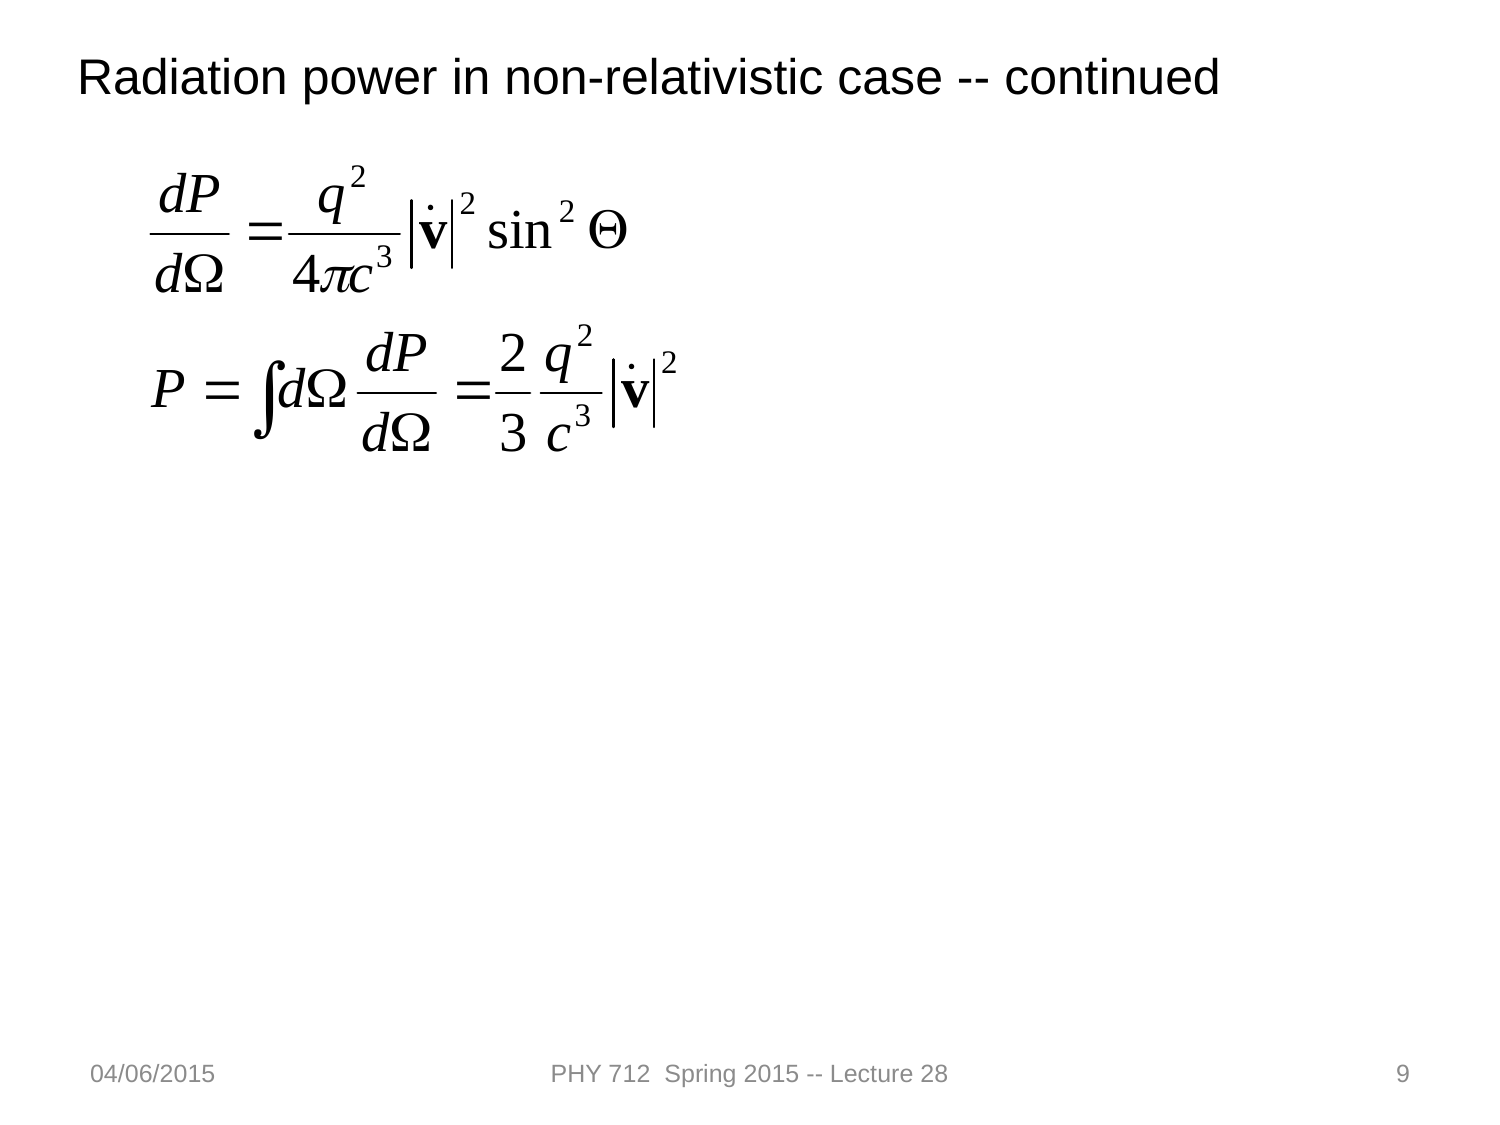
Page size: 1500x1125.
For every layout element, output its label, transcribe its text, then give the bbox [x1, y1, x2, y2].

footer PHY 712 Spring 2015 -- Lecture 28 [512, 1042, 988, 1103]
slide_number 9 [1074, 1042, 1425, 1103]
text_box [140, 151, 688, 463]
text_box Radiation power in non-relativistic case -- continued [62, 37, 1350, 113]
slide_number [75, 1042, 425, 1103]
